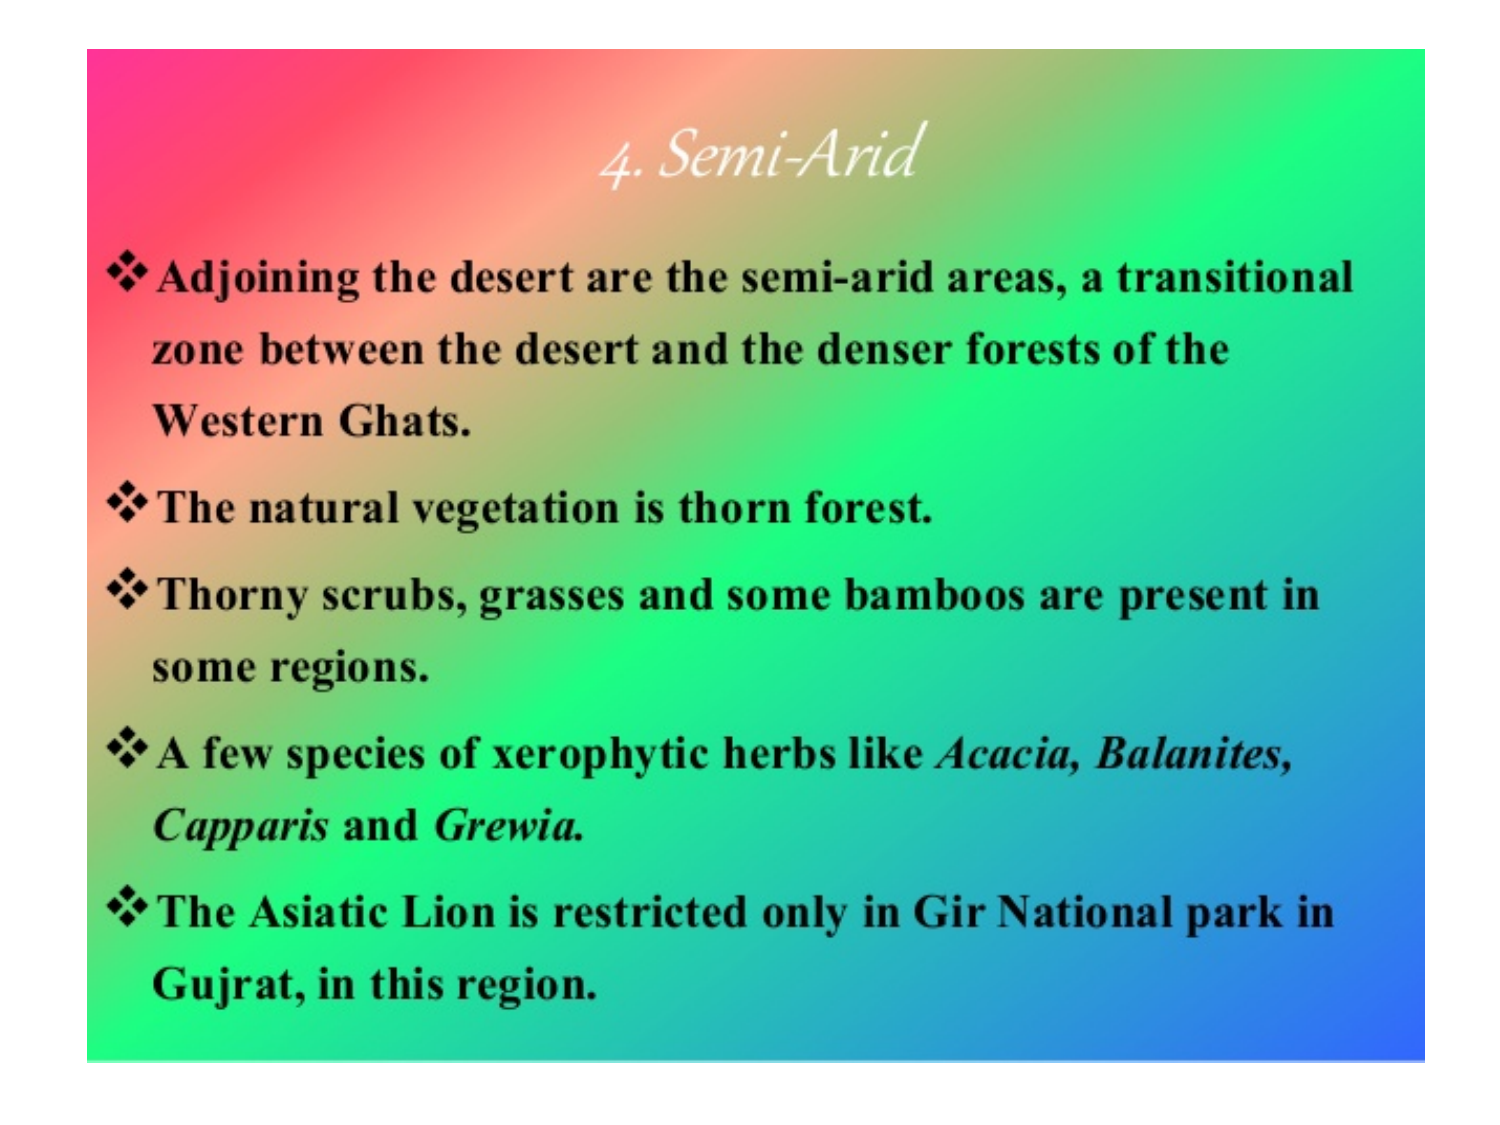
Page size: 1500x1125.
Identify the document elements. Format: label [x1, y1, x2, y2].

picture [87, 49, 1426, 1063]
